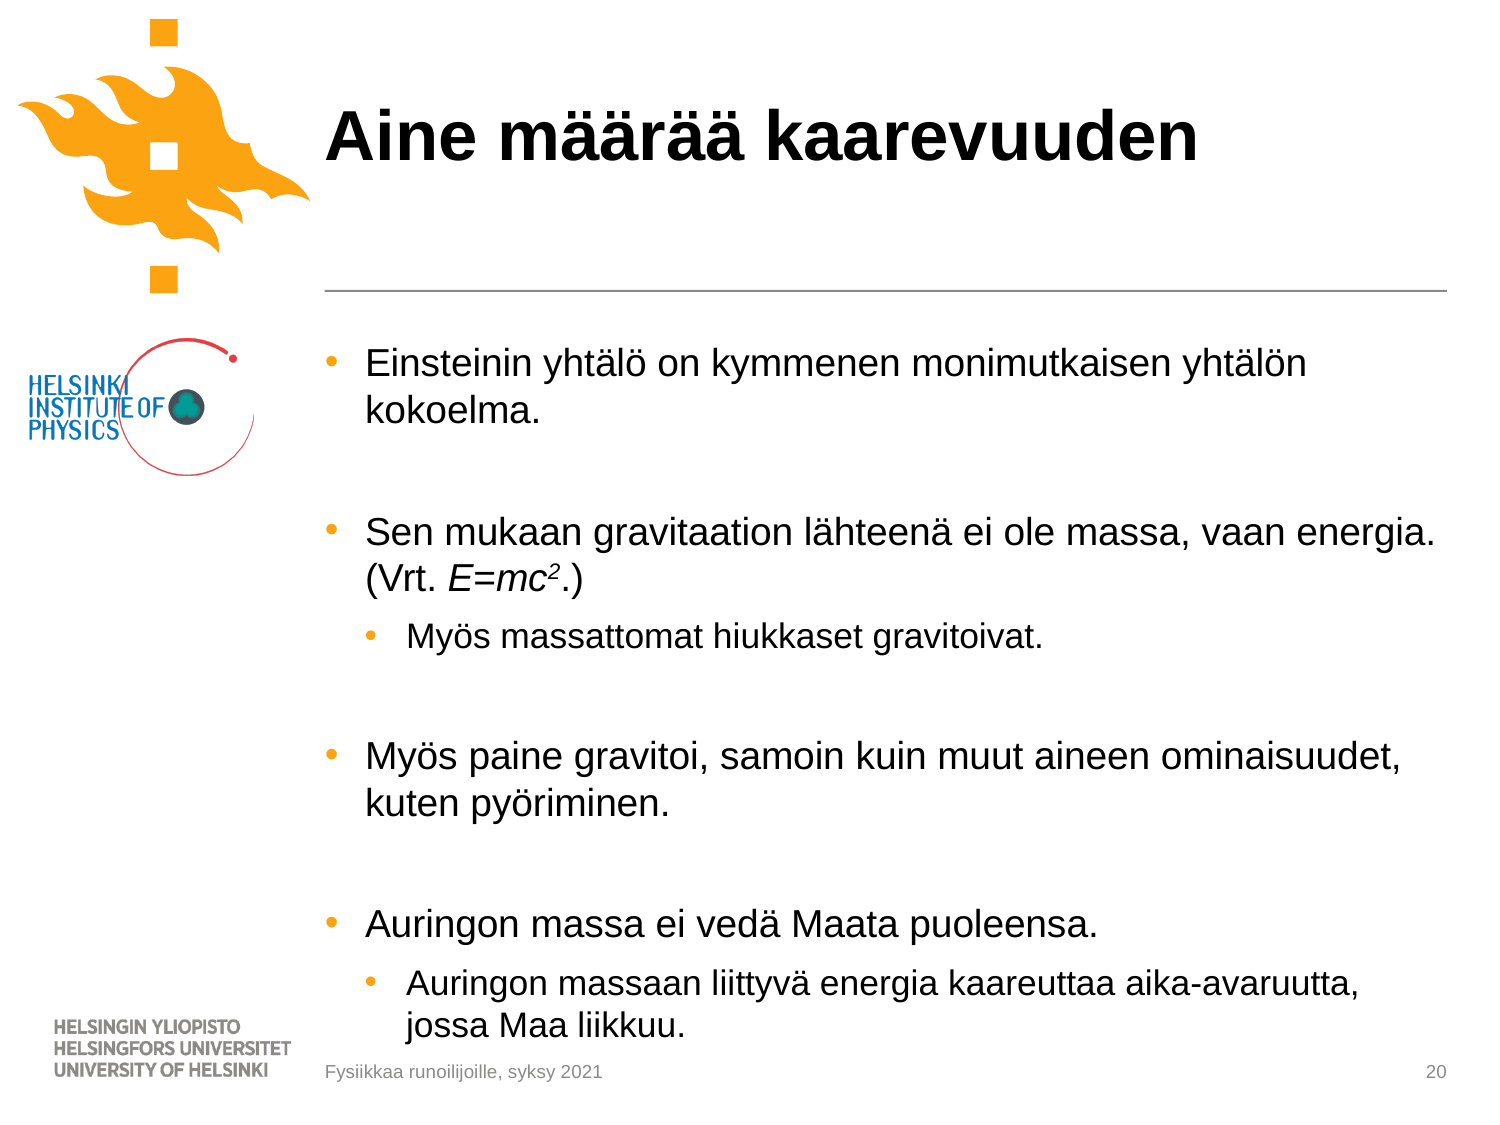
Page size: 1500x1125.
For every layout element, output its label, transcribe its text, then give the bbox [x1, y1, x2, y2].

slide_number 20 [1376, 1011, 1447, 1083]
picture [53, 1017, 292, 1079]
title Aine määrää kaarevuuden [324, 90, 1447, 279]
footer Fysiikkaa runoilijoille, syksy 2021 [324, 1058, 1069, 1083]
list Einsteinin yhtälö on kymmenen monimutkaisen yhtälön kokoelma. Sen mukaan gravitaation lähteenä ei ole massa, vaan energia. (Vrt. E=mc2.) Myös massattomat hiukkaset gravitoivat. Myös paine gravitoi, samoin kuin muut aineen ominaisuudet, kuten pyöriminen. Auringon massa ei vedä Maata puoleensa. Auringon massaan liittyvä energia kaareuttaa aika-avaruutta, jossa Maa liikkuu. [324, 338, 1453, 1053]
